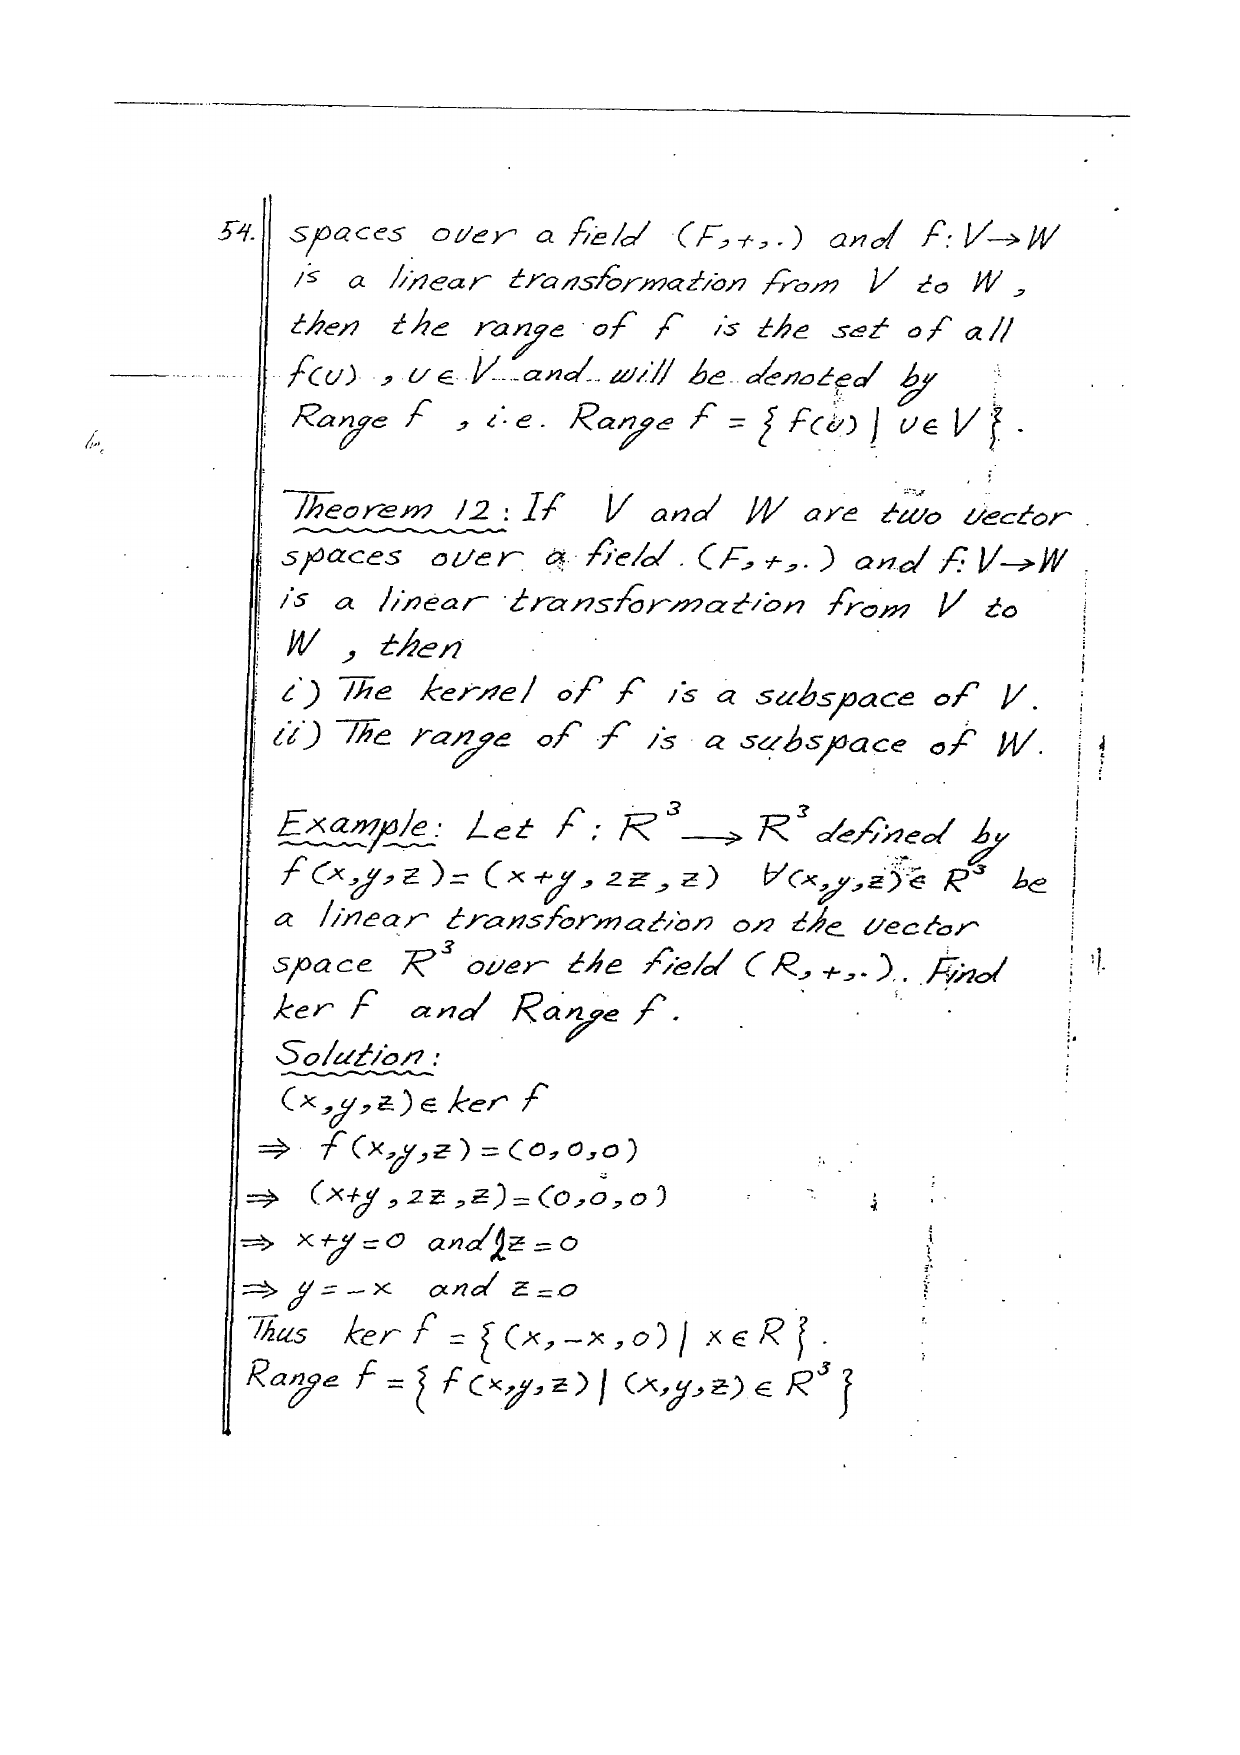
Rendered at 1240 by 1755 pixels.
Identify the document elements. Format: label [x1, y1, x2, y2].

text_box [85, 102, 1131, 1526]
